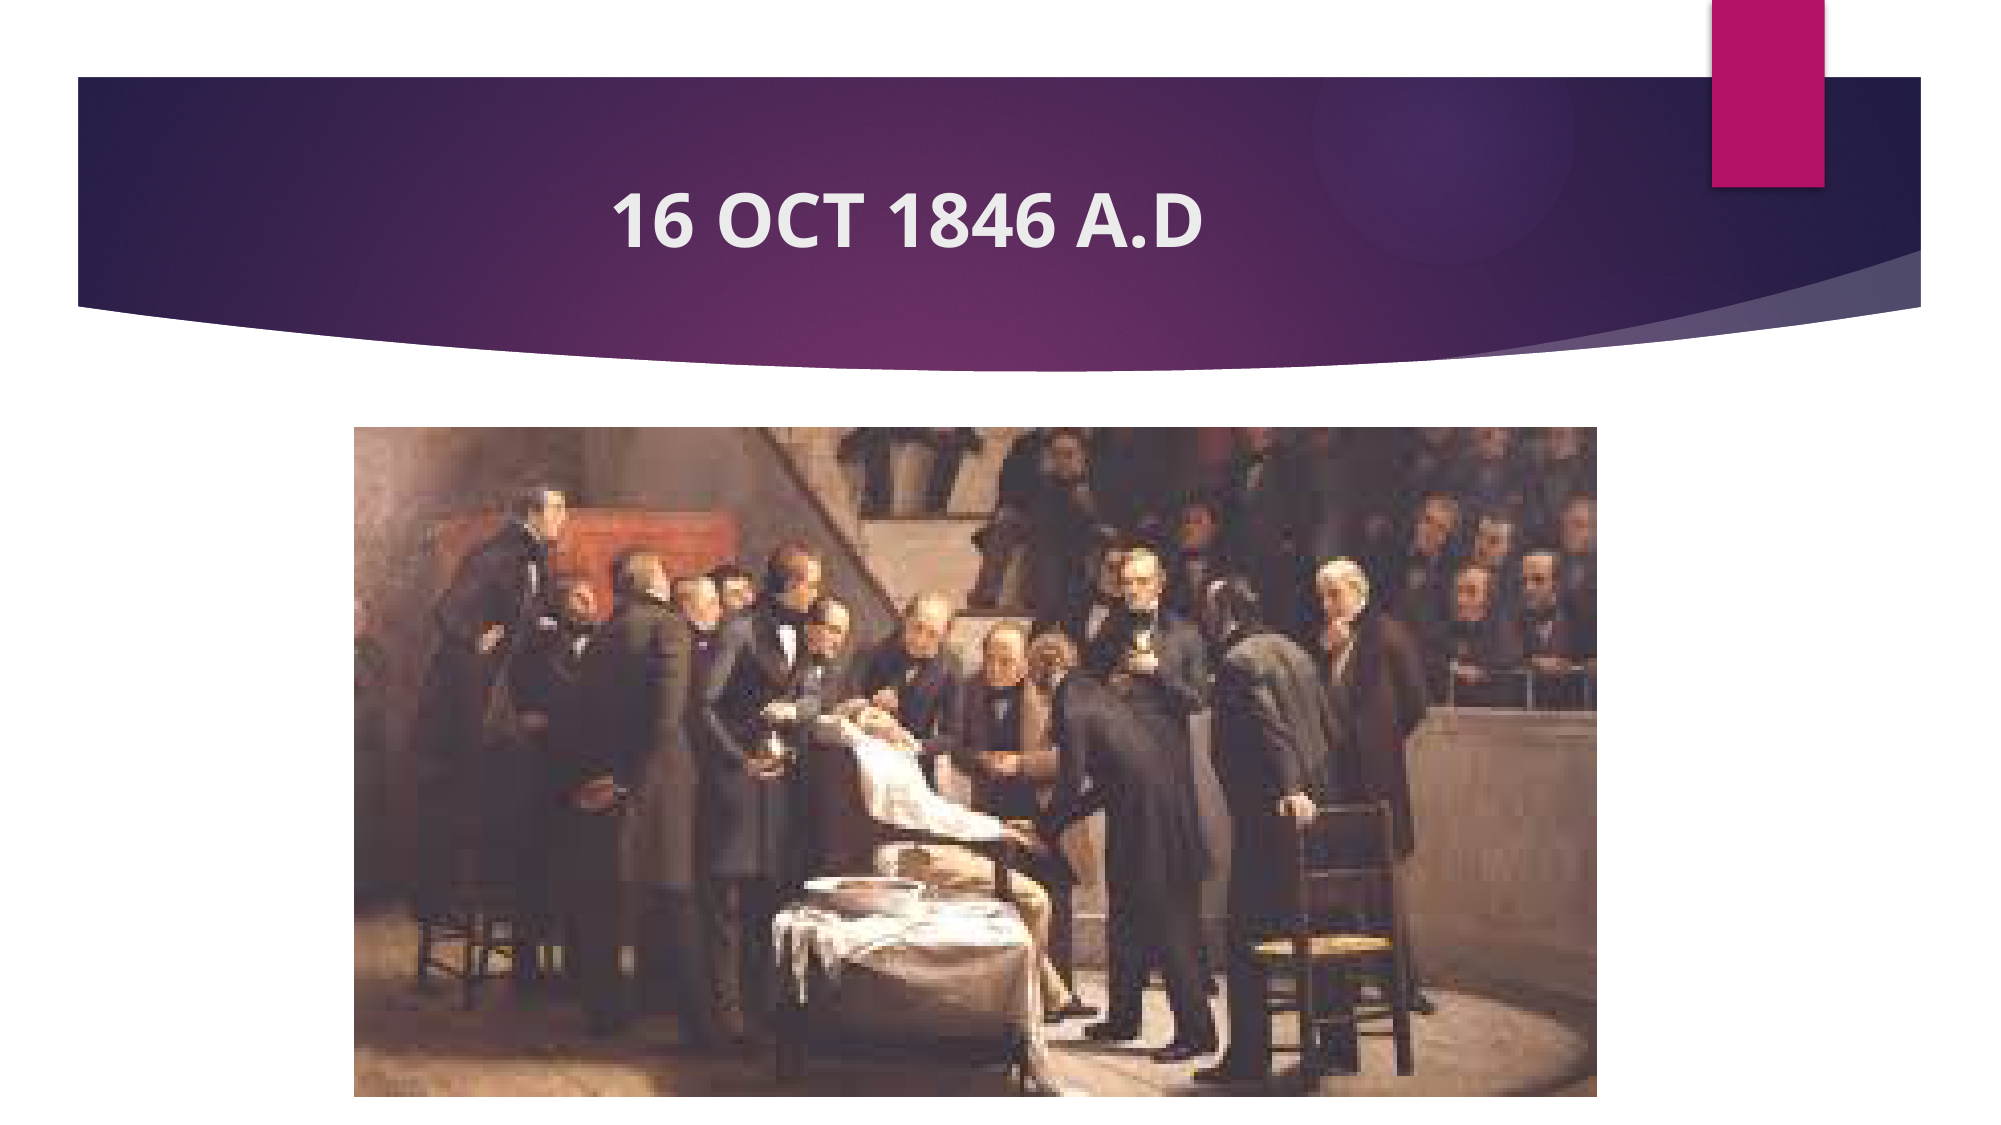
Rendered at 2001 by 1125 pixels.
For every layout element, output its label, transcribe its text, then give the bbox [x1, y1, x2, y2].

title 16 OCT 1846 A.D [189, 159, 1627, 276]
picture [354, 426, 1597, 1097]
